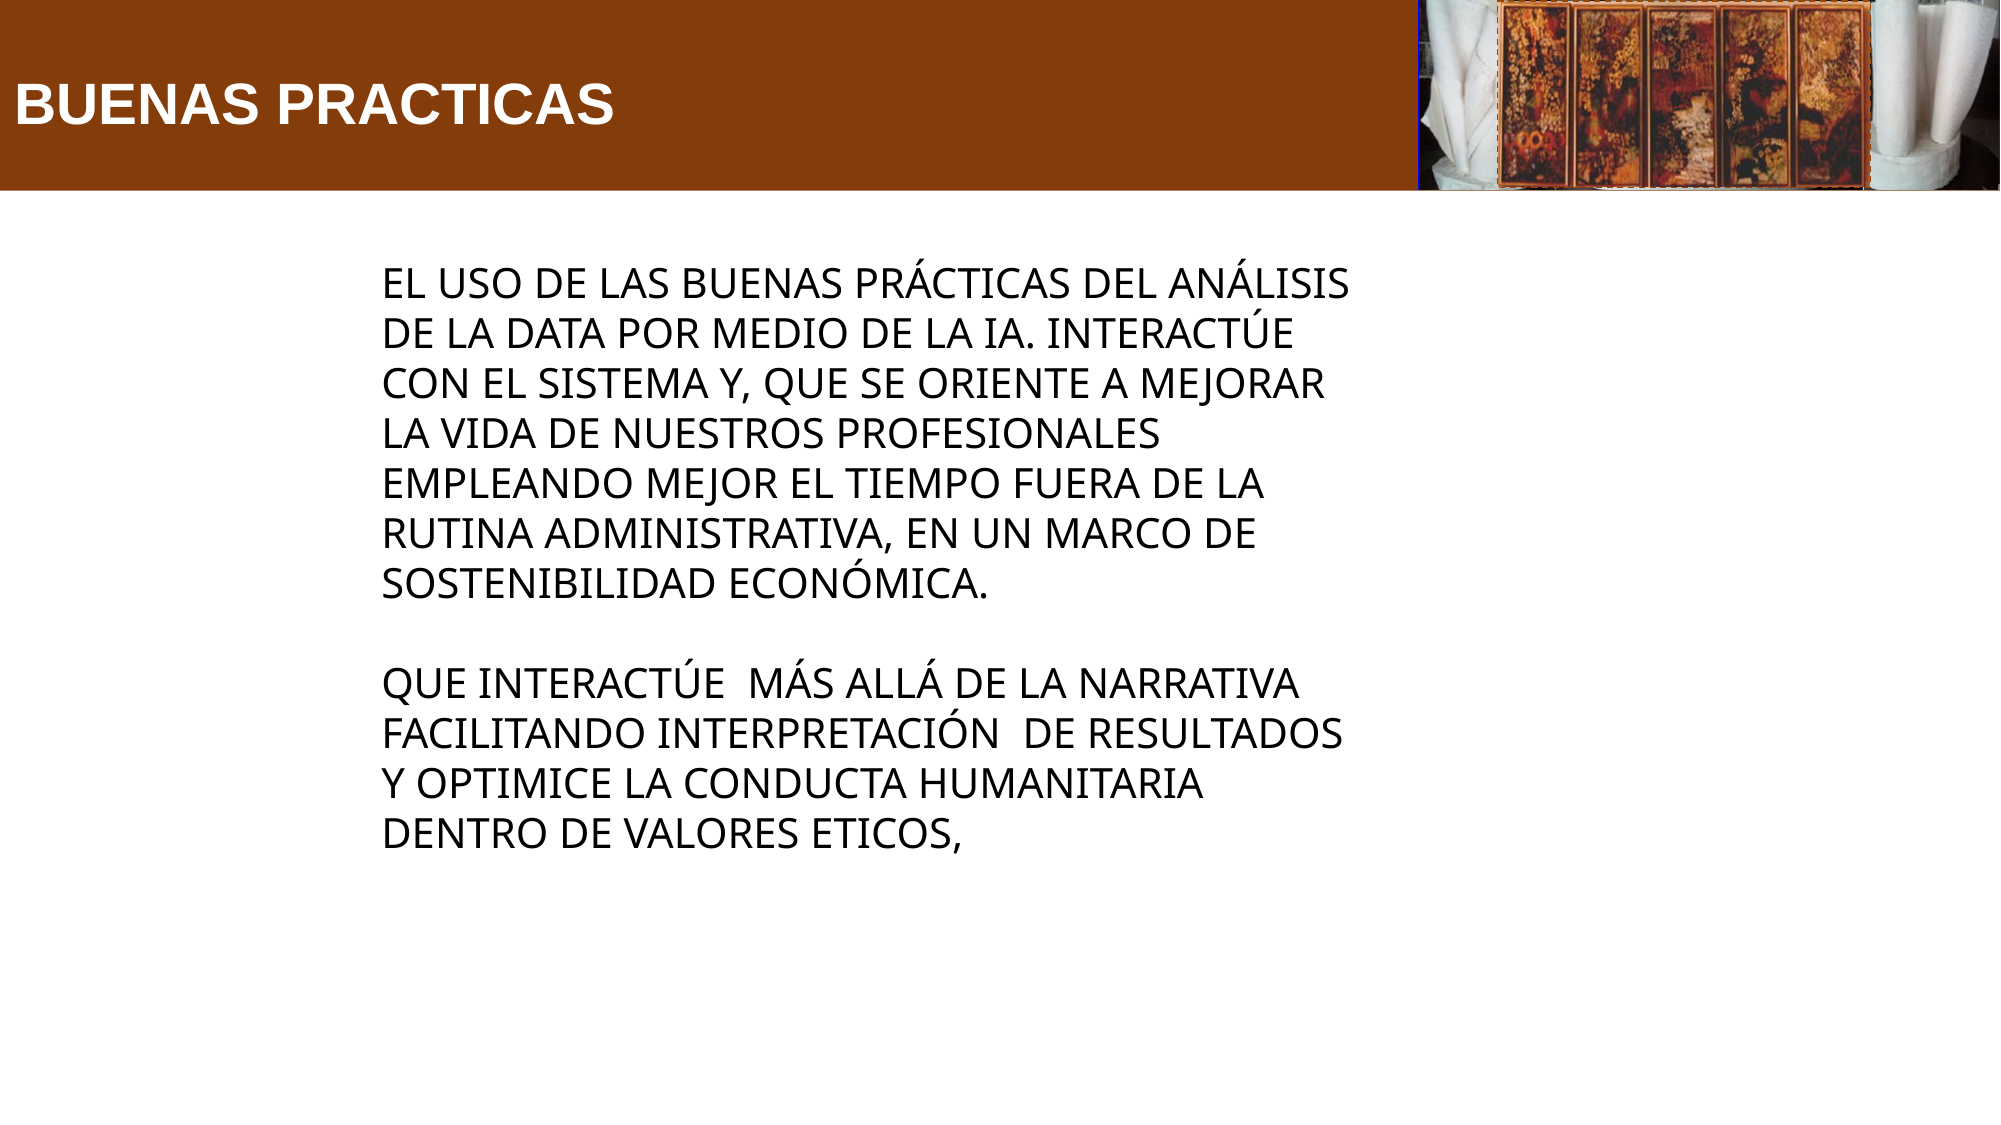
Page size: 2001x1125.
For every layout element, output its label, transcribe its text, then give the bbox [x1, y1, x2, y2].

text_box BUENAS PRACTICAS [0, 59, 1266, 144]
text_box [0, 0, 2000, 192]
picture [1418, 0, 2000, 190]
text_box EL USO DE LAS BUENAS PRÁCTICAS DEL ANÁLISIS DE LA DATA POR MEDIO DE LA IA. INTERACTÚE CON EL SISTEMA Y, QUE SE ORIENTE A MEJORAR LA VIDA DE NUESTROS PROFESIONALES EMPLEANDO MEJOR EL TIEMPO FUERA DE LA RUTINA ADMINISTRATIVA, EN UN MARCO DE SOSTENIBILIDAD ECONÓMICA. QUE INTERACTÚE MÁS ALLÁ DE LA NARRATIVA FACILITANDO INTERPRETACIÓN DE RESULTADOS Y OPTIMICE LA CONDUCTA HUMANITARIA DENTRO DE VALORES ETICOS, [366, 249, 1378, 865]
